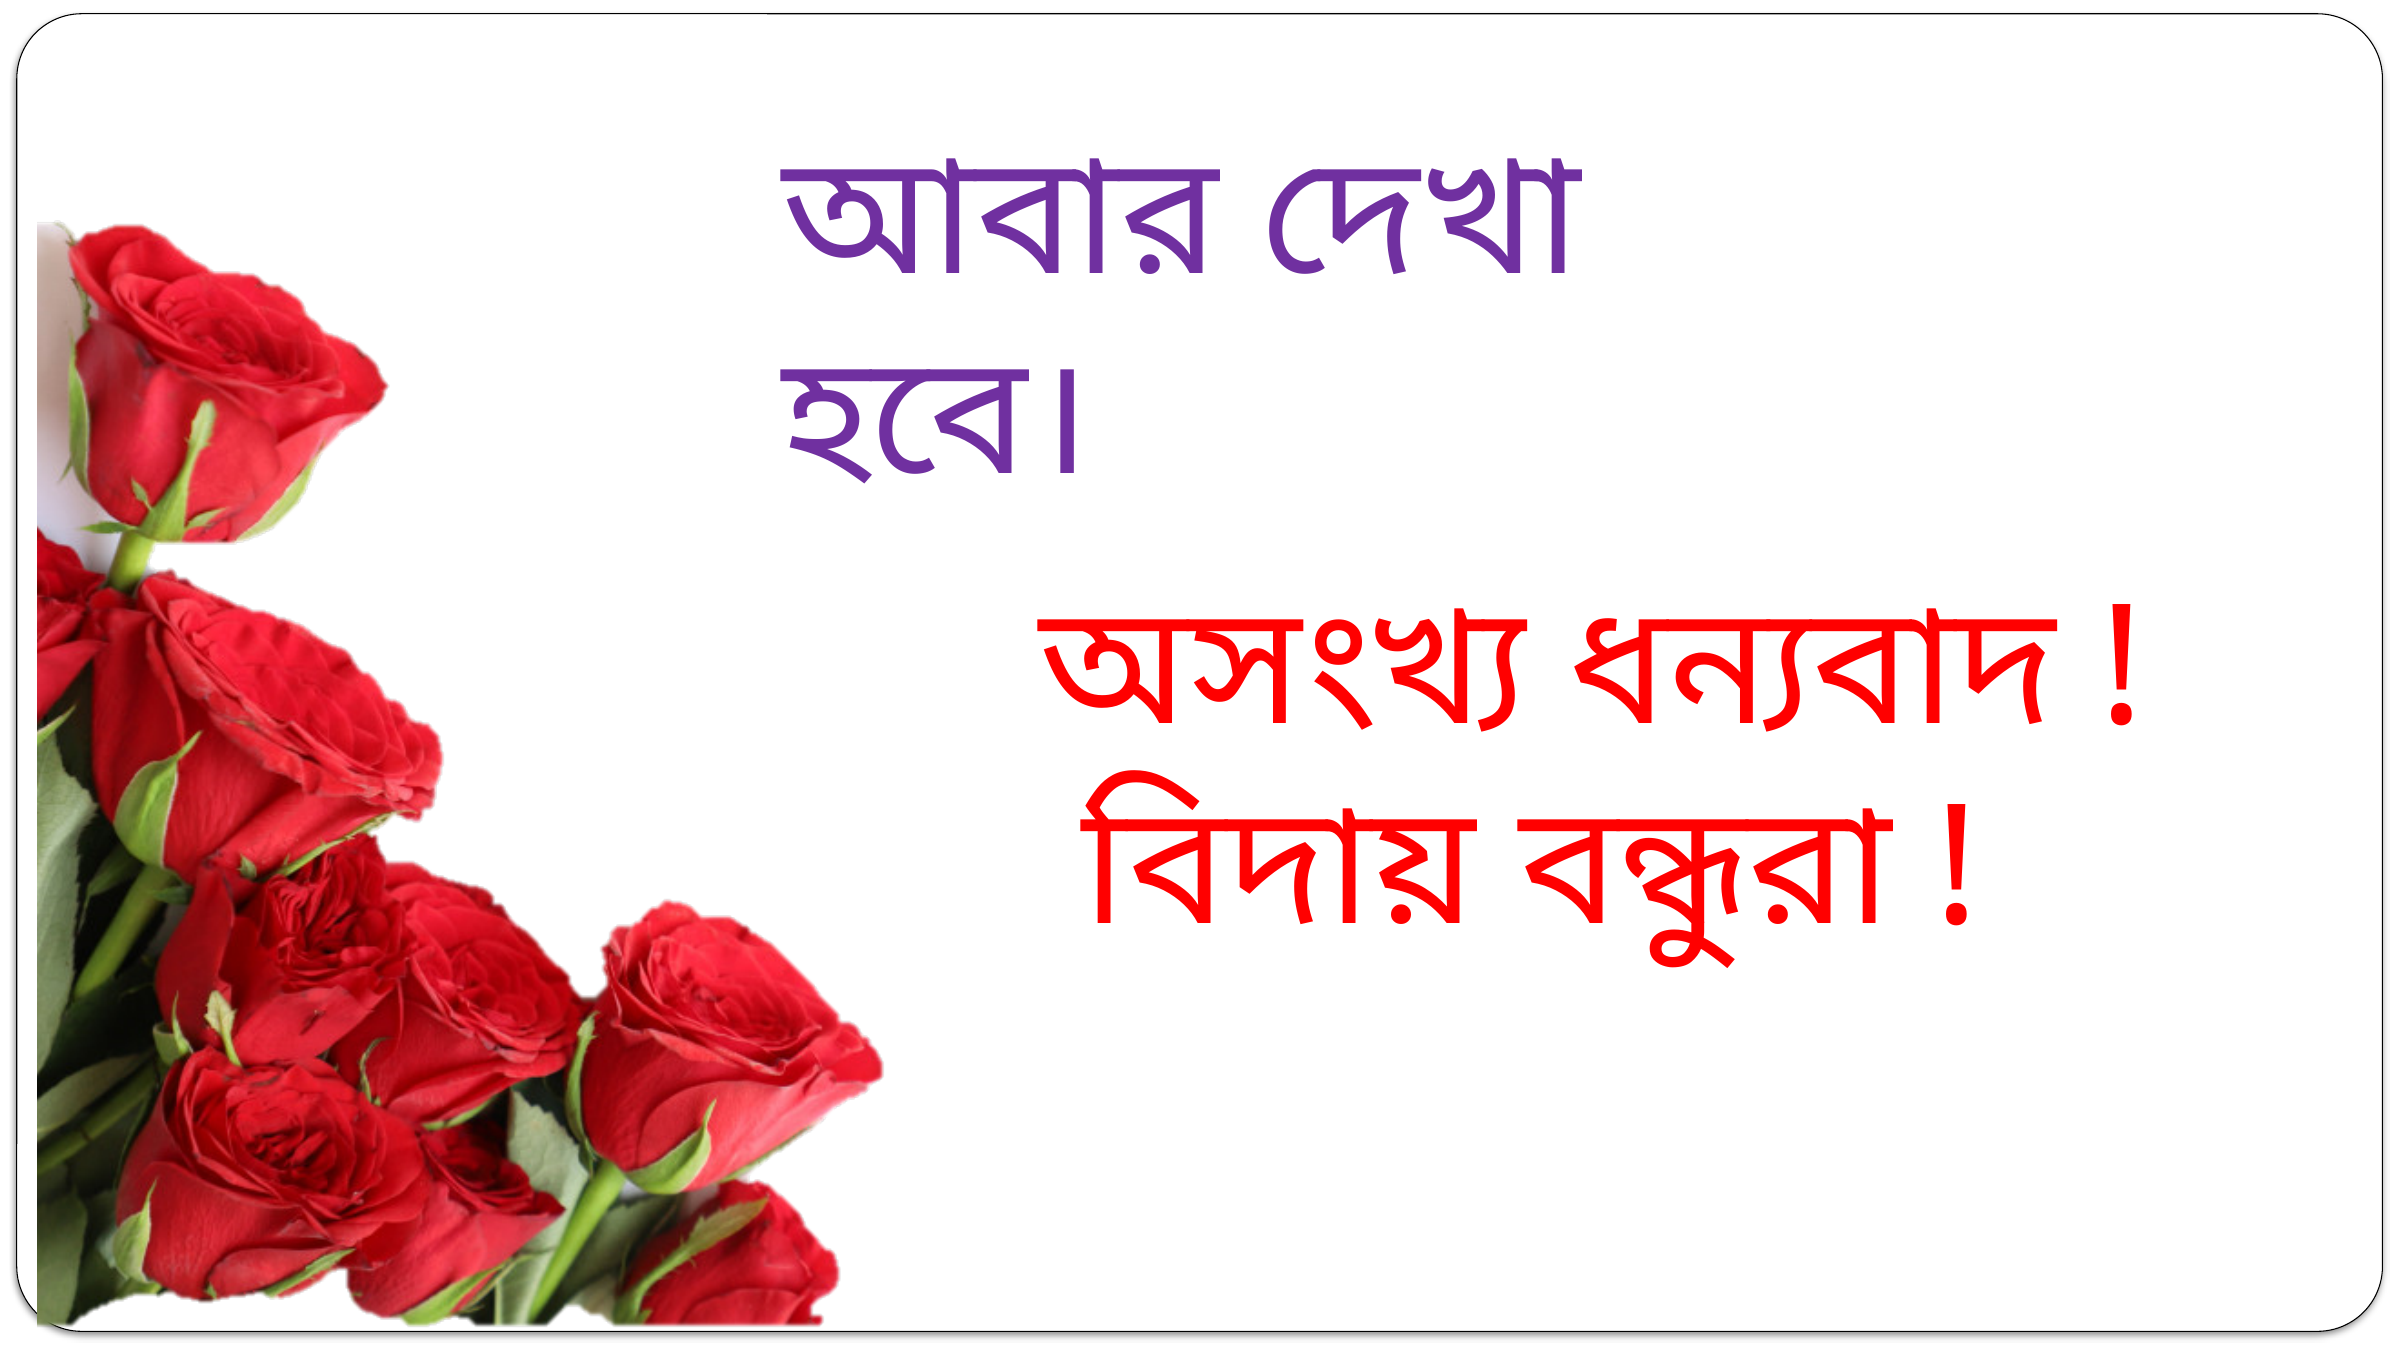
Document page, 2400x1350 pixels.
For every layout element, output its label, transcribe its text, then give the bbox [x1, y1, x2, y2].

picture [37, 190, 1176, 1329]
text_box আবার দেখা হবে। [767, 99, 1756, 515]
text_box অসংখ্য ধন্যবাদ ! বিদায় বন্ধুরা ! [1179, 549, 2325, 965]
